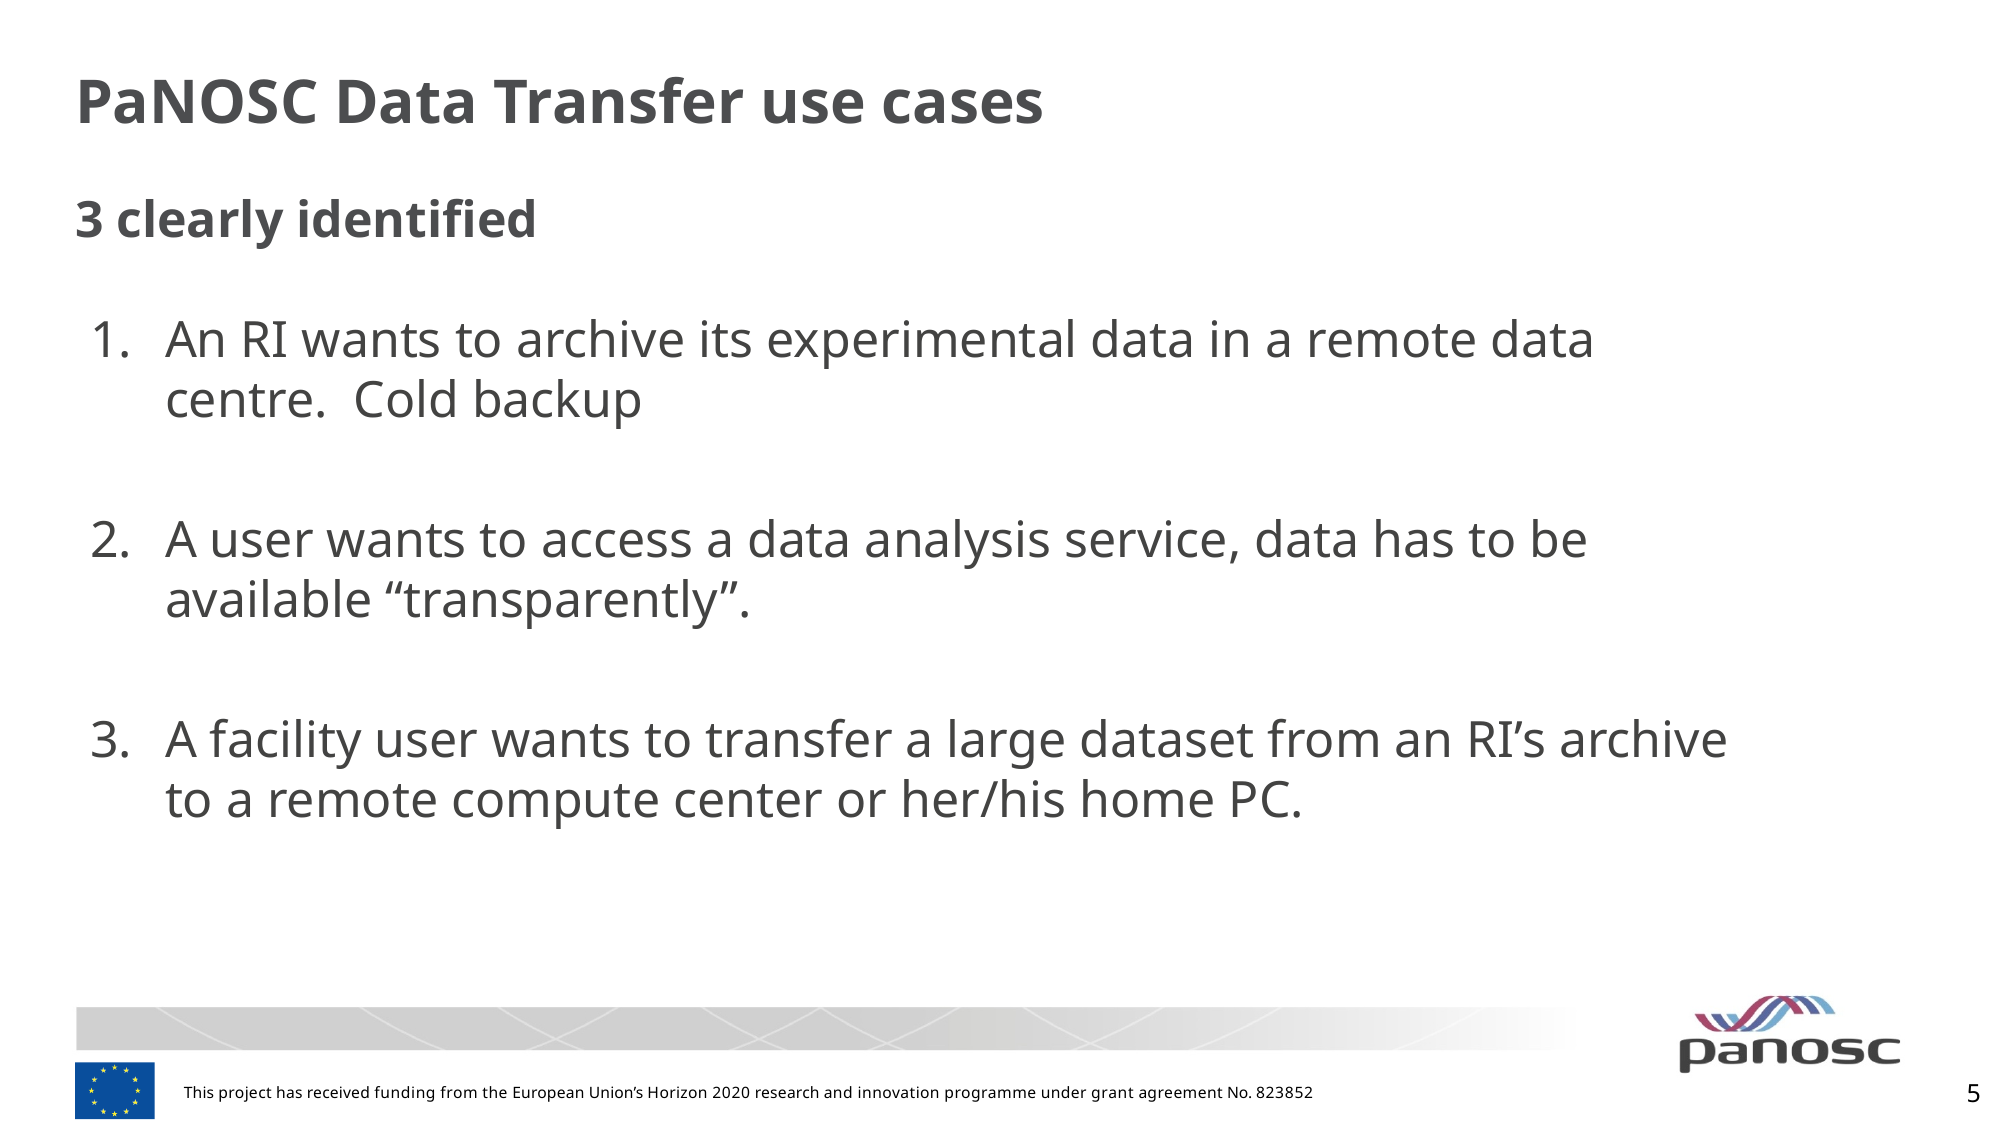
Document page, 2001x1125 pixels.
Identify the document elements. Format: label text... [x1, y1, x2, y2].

title PaNOSC Data Transfer use cases [75, 62, 1275, 136]
list 3 clearly identified [75, 187, 1737, 249]
list An RI wants to archive its experimental data in a remote data centre. Cold backup A user wants to access a data analysis service, data has to be available “transparently”. A facility user wants to transfer a large dataset from an RI’s archive to a remote compute center or her/his home PC. [75, 299, 1763, 463]
picture [1, 962, 1999, 1125]
slide_number 5 [1529, 1064, 1996, 1125]
